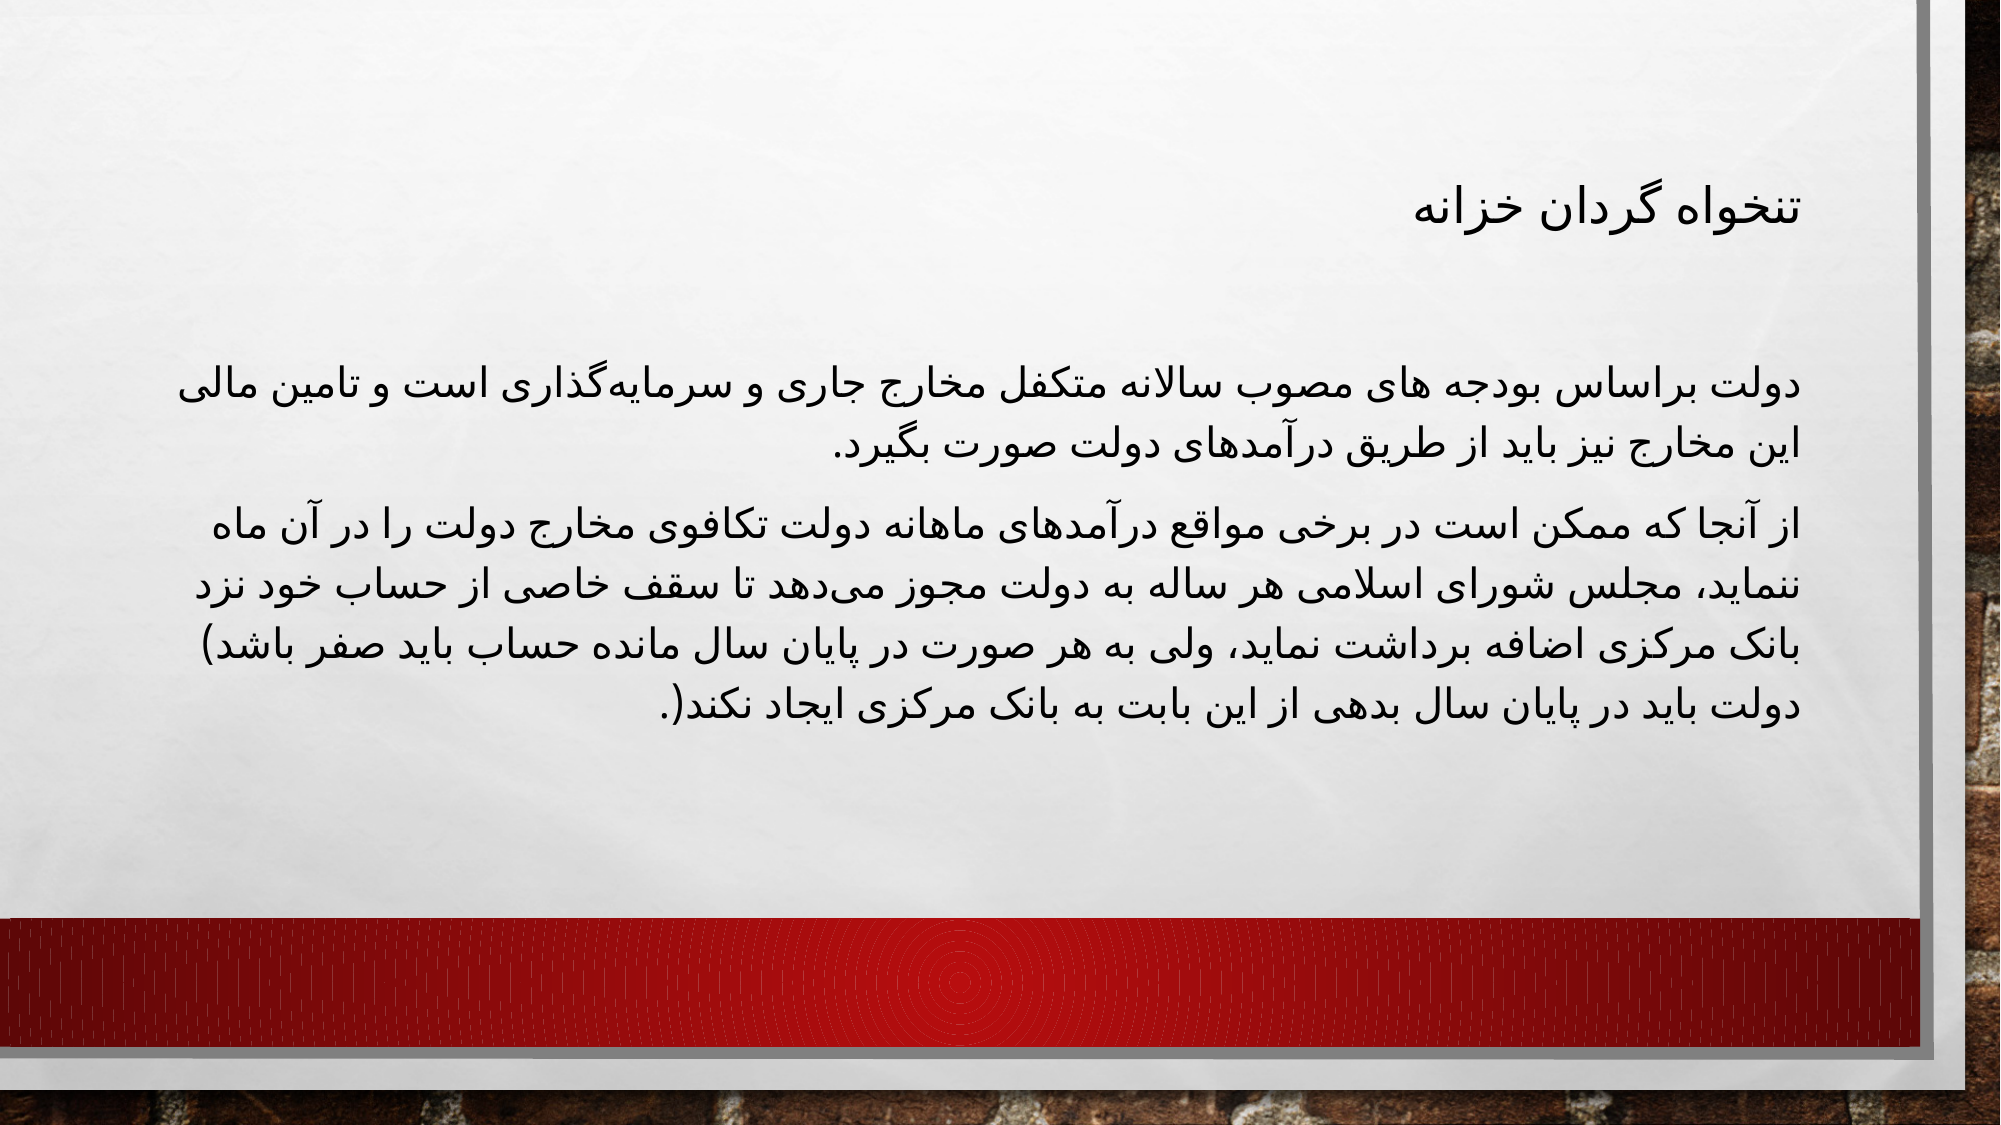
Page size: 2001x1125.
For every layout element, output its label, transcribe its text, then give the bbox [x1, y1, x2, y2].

title تنخواه گردان خزانه [112, 112, 1818, 302]
picture [0, 0, 2000, 1125]
list دولت براساس بودجه های مصوب سالانه متکفل مخارج جاری و سرمایه‌گذاری است و تامین مالی این مخارج نیز باید از طریق درآمدهای دولت صورت بگیرد. از آنجا که ممکن است در برخی مواقع درآمدهای ماهانه دولت تکافوی مخارج دولت را در آن ماه ننماید، مجلس شورای اسلامی هر ساله به دولت مجوز می‌دهد تا سقف خاصی از حساب خود نزد بانک مرکزی اضافه برداشت نماید، ولی به هر صورت در پایان سال مانده حساب باید صفر باشد) دولت باید در پایان سال بدهی از این بابت به بانک مرکزی ايجاد نکند(. [112, 338, 1818, 882]
